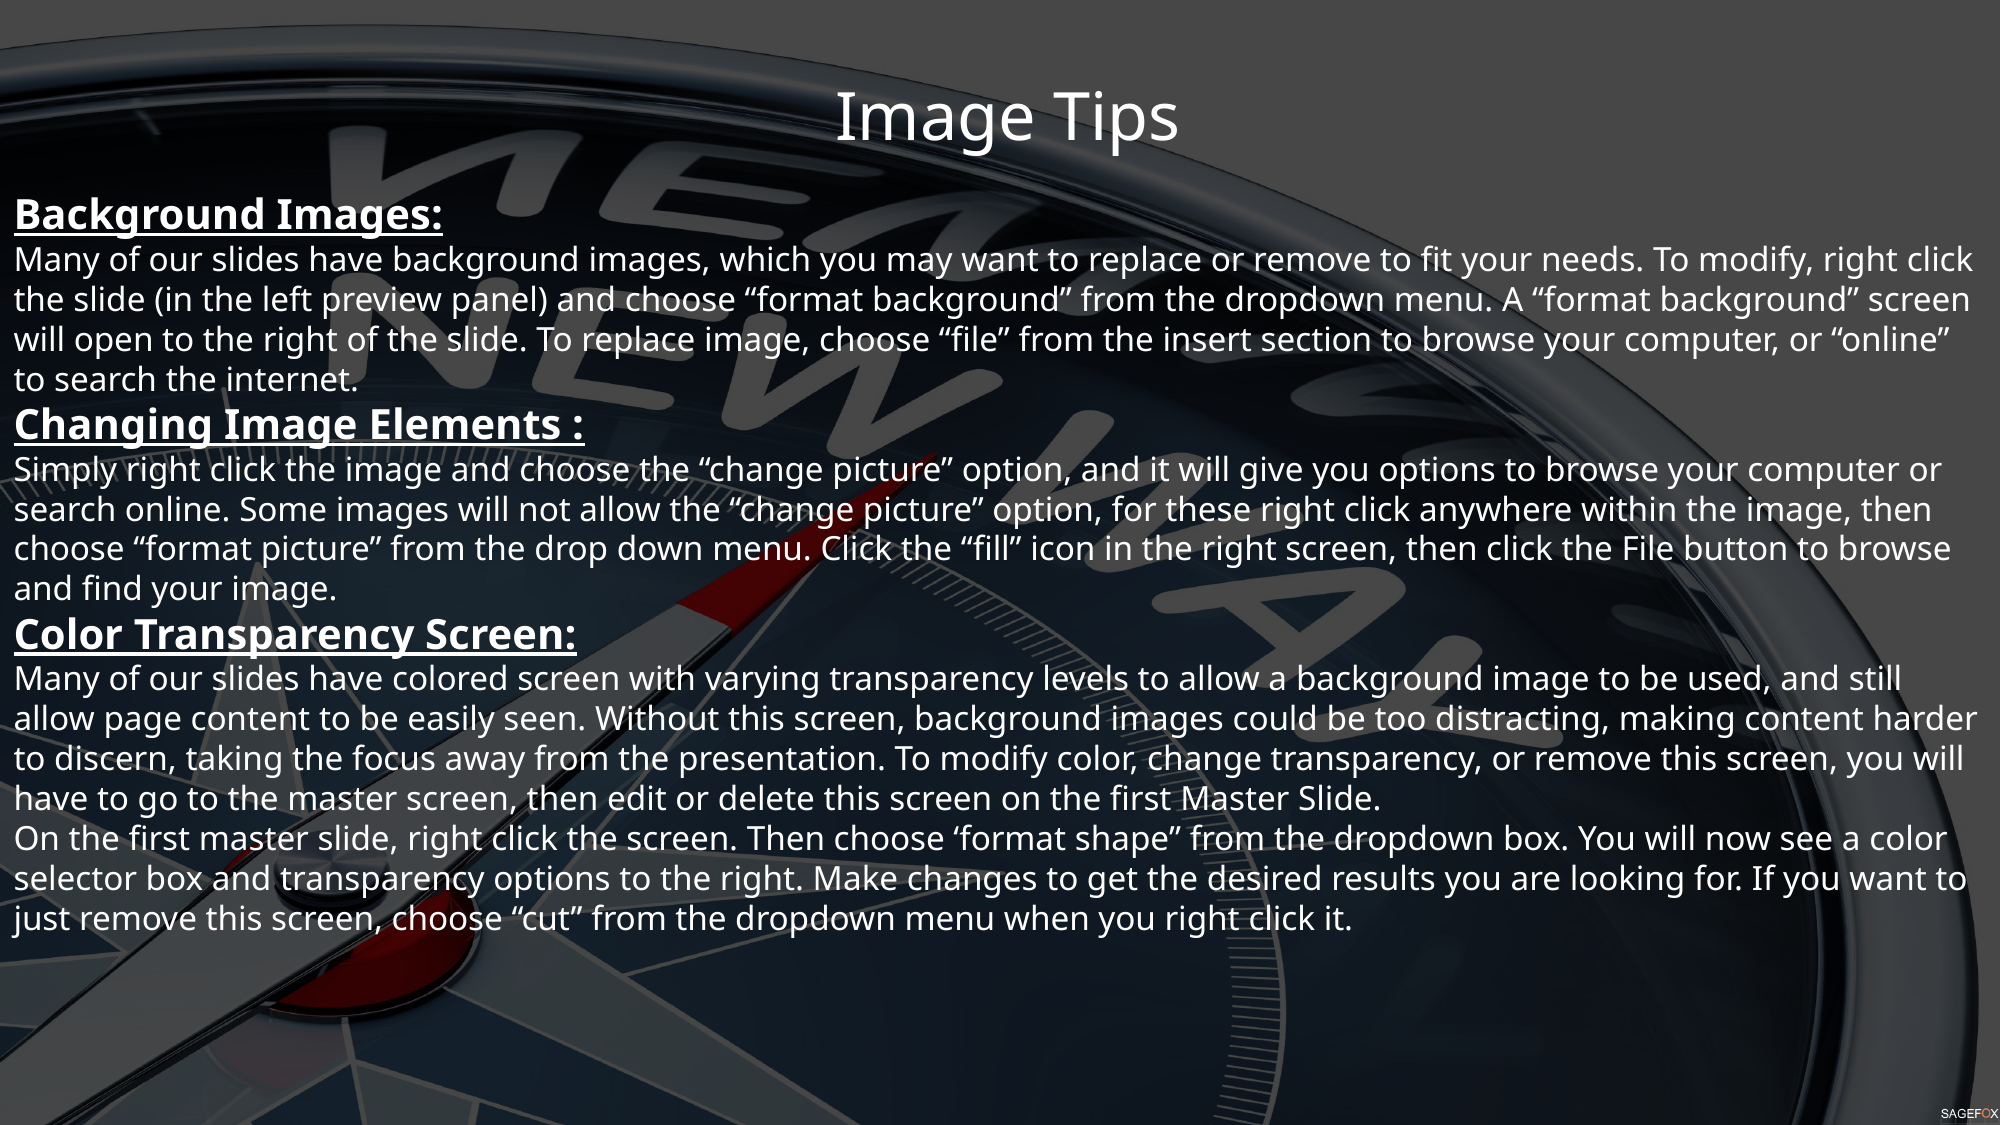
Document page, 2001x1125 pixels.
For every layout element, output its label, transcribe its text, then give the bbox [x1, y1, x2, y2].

title Image Tips [597, 59, 1420, 177]
text_box Background Images: Many of our slides have background images, which you may want to replace or remove to fit your needs. To modify, right click the slide (in the left preview panel) and choose “format background” from the dropdown menu. A “format background” screen will open to the right of the slide. To replace image, choose “file” from the insert section to browse your computer, or “online” to search the internet. Changing Image Elements : Simply right click the image and choose the “change picture” option, and it will give you options to browse your computer or search online. Some images will not allow the “change picture” option, for these right click anywhere within the image, then choose “format picture” from the drop down menu. Click the “fill” icon in the right screen, then click the File button to browse and find your image. Color Transparency Screen: Many of our slides have colored screen with varying transparency levels to allow a background image to be used, and still allow page content to be easily seen. Without this screen, background images could be too distracting, making content harder to discern, taking the focus away from the presentation. To modify color, change transparency, or remove this screen, you will have to go to the master screen, then edit or delete this screen on the first Master Slide. On the first master slide, right click the screen. Then choose ‘format shape” from the dropdown box. You will now see a color selector box and transparency options to the right. Make changes to get the desired results you are looking for. If you want to just remove this screen, choose “cut” from the dropdown menu when you right click it. [0, 0, 2000, 1125]
